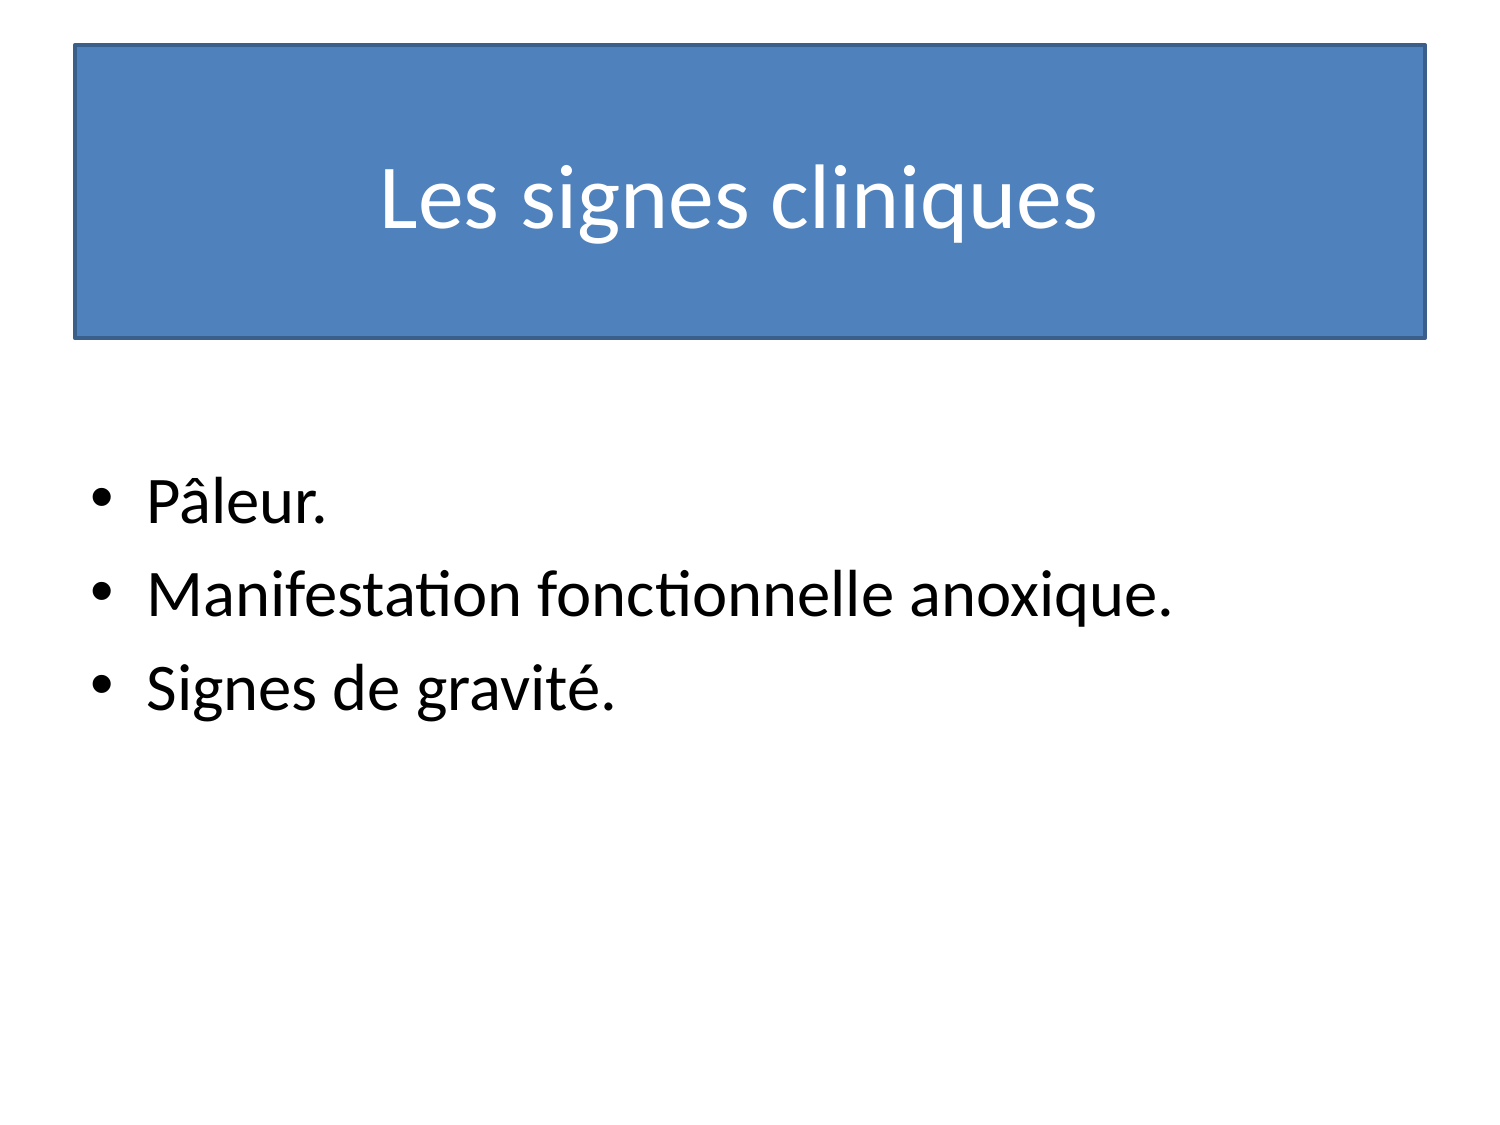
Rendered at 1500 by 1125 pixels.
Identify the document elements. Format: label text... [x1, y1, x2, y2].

title Les signes cliniques [73, 43, 1427, 340]
list Pâleur. Manifestation fonctionnelle anoxique. Signes de gravité. [75, 340, 1425, 1005]
